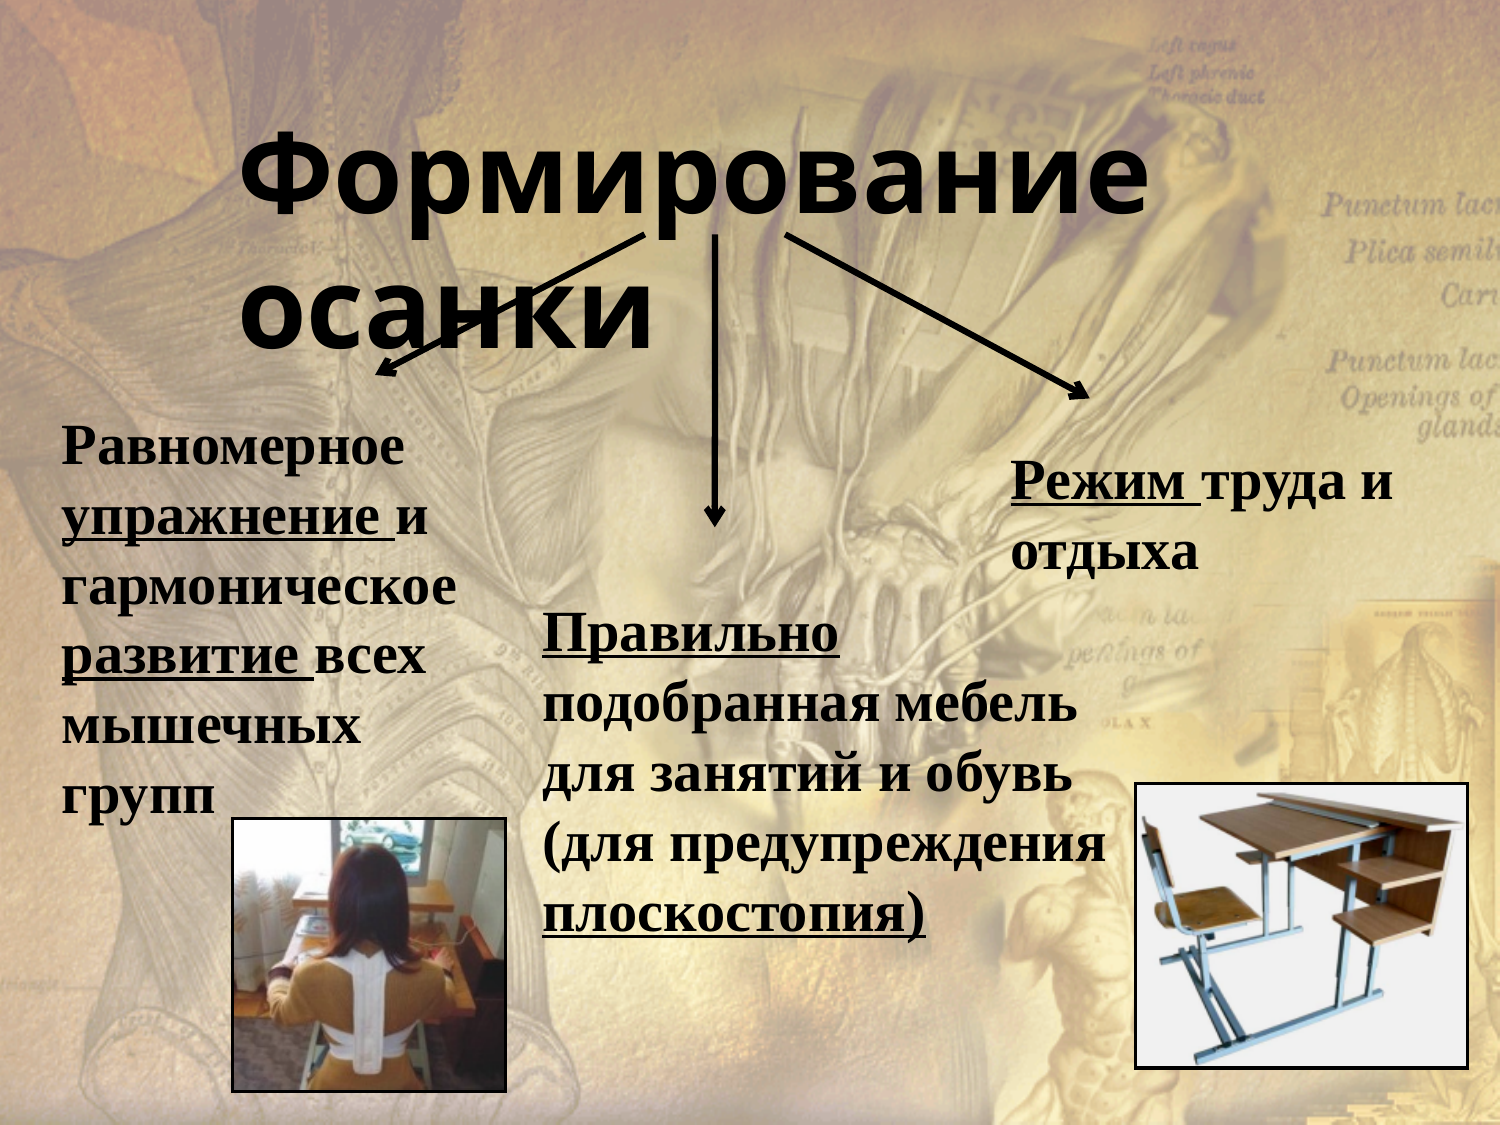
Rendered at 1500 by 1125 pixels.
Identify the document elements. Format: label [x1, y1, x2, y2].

text_box [784, 234, 1091, 399]
picture [0, 0, 1500, 1125]
text_box [374, 234, 645, 376]
